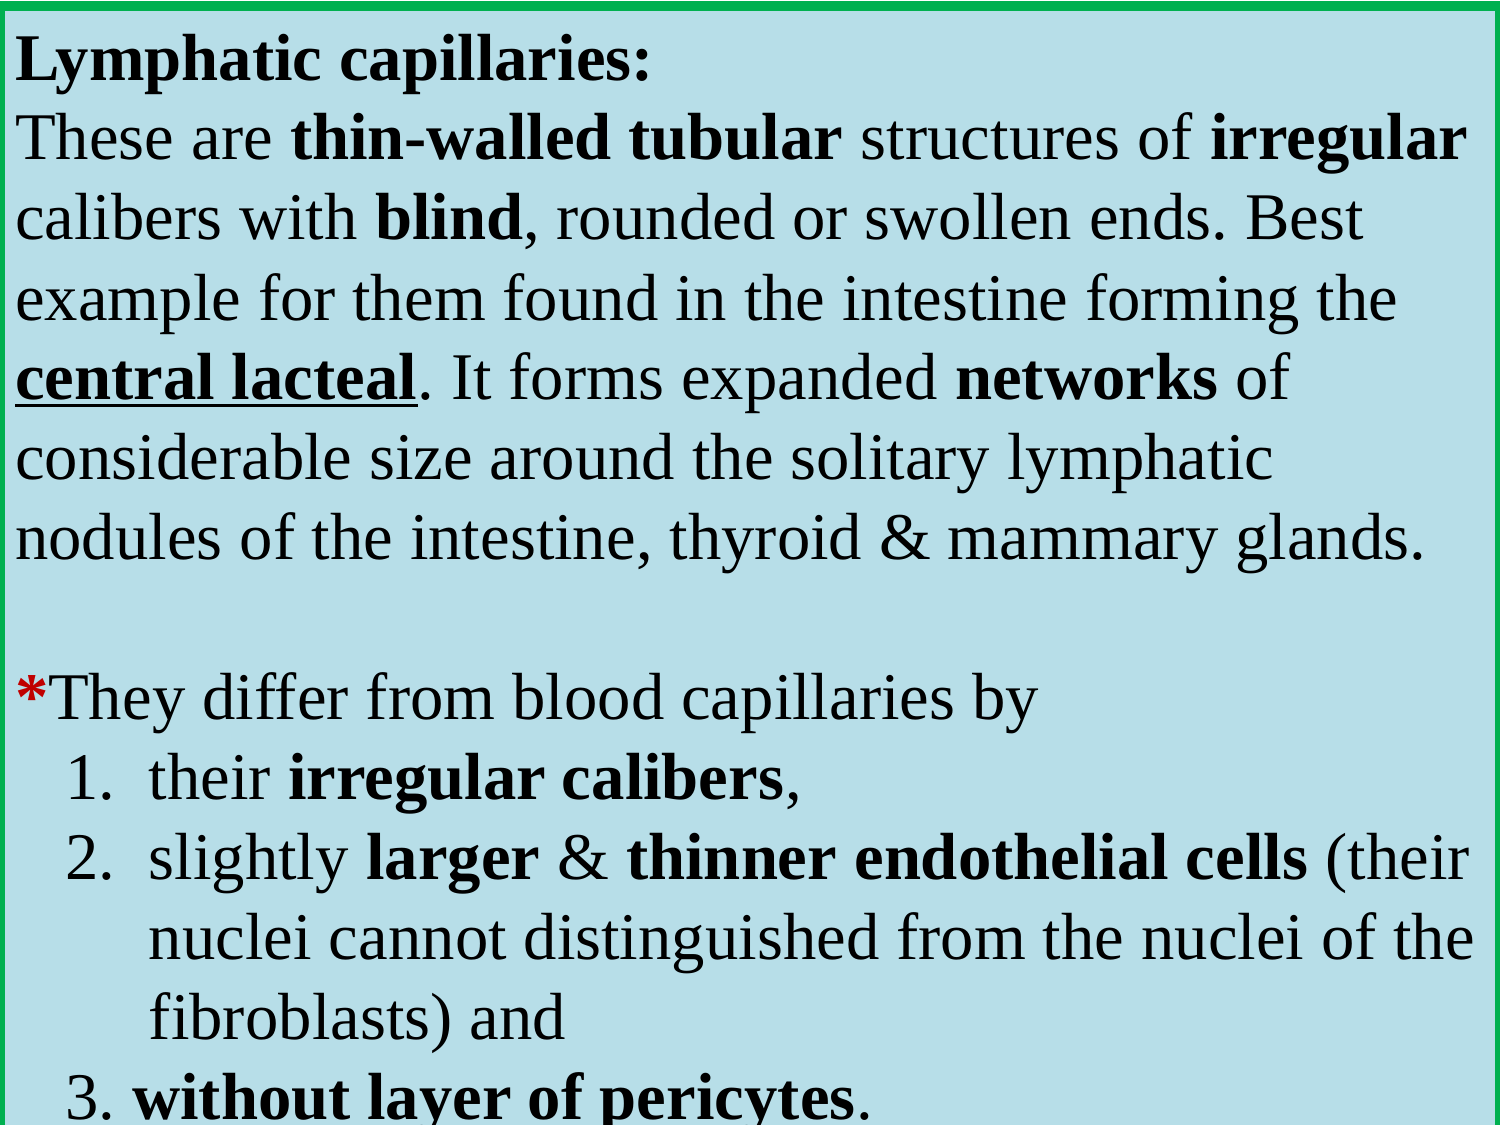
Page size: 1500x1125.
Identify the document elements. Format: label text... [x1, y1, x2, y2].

text_box Lymphatic capillaries: These are thin-walled tubular structures of irregular calibers with blind, rounded or swollen ends. Best example for them found in the intestine forming the central lacteal. It forms expanded networks of considerable size around the solitary lymphatic nodules of the intestine, thyroid & mammary glands. *They differ from blood capillaries by 1. their irregular calibers, 2. slightly larger & thinner endothelial cells (their nuclei cannot distinguished from the nuclei of the fibroblasts) and 3. without layer of pericytes. [0, 5, 1500, 1125]
